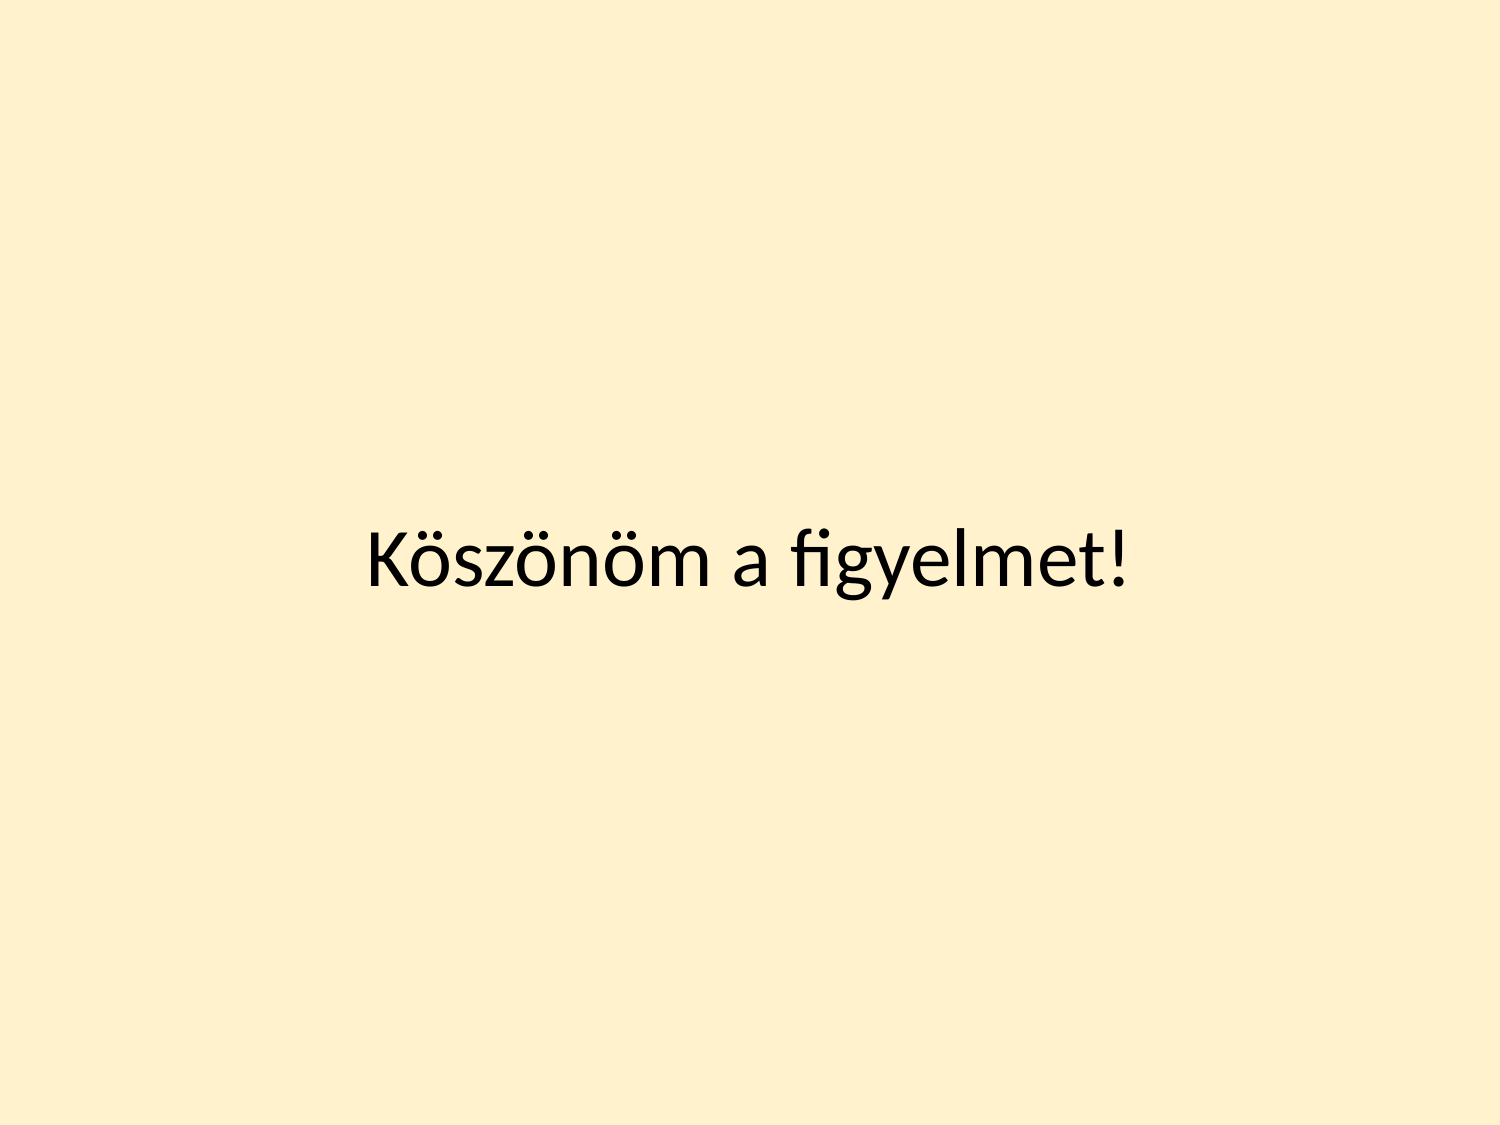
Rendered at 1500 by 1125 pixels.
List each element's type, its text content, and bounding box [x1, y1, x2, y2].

list Köszönöm a figyelmet! [75, 262, 1425, 1005]
